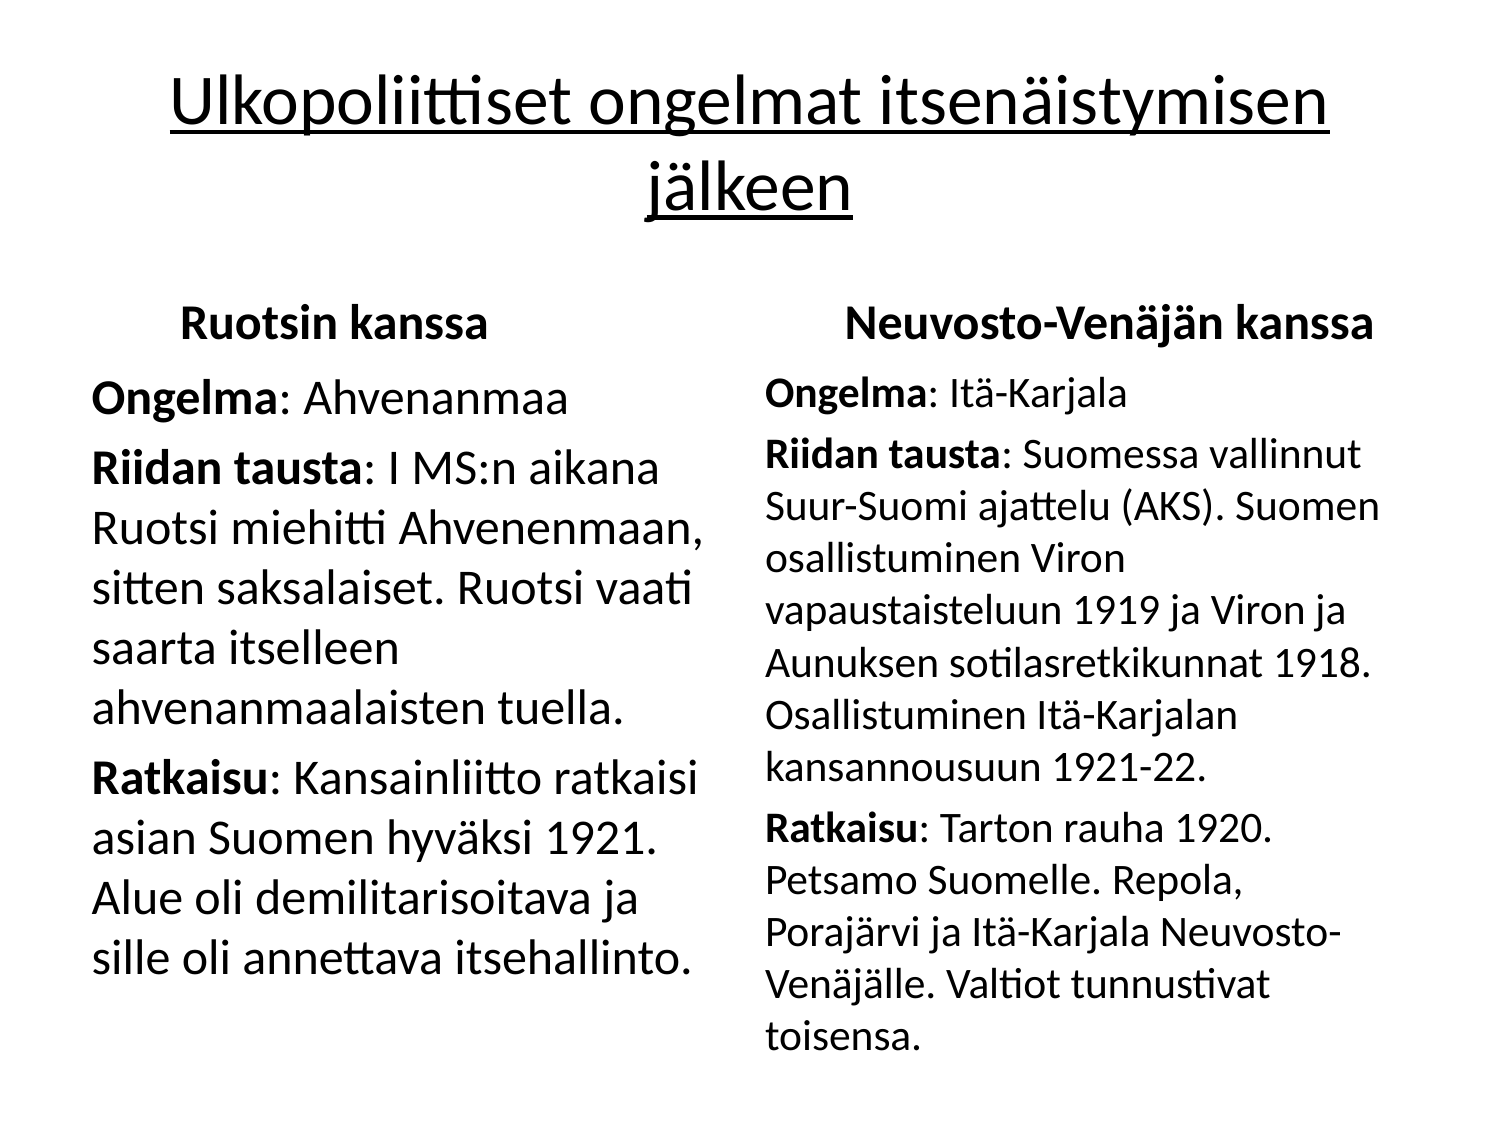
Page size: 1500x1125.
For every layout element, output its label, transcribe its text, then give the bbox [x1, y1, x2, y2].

list Ongelma: Itä-Karjala Riidan tausta: Suomessa vallinnut Suur-Suomi ajattelu (AKS). Suomen osallistuminen Viron vapaustaisteluun 1919 ja Viron ja Aunuksen sotilasretkikunnat 1918. Osallistuminen Itä-Karjalan kansannousuun 1921-22. Ratkaisu: Tarton rauha 1920. Petsamo Suomelle. Repola, Porajärvi ja Itä-Karjala Neuvosto-Venäjälle. Valtiot tunnustivat toisensa. [750, 356, 1425, 1071]
list Neuvosto-Venäjän kanssa [761, 251, 1425, 356]
title Ulkopoliittiset ongelmat itsenäistymisen jälkeen [75, 45, 1425, 233]
list Ruotsin kanssa [75, 251, 738, 357]
list Ongelma: Ahvenanmaa Riidan tausta: I MS:n aikana Ruotsi miehitti Ahvenenmaan, sitten saksalaiset. Ruotsi vaati saarta itselleen ahvenanmaalaisten tuella. Ratkaisu: Kansainliitto ratkaisi asian Suomen hyväksi 1921. Alue oli demilitarisoitava ja sille oli annettava itsehallinto. [76, 356, 738, 1035]
